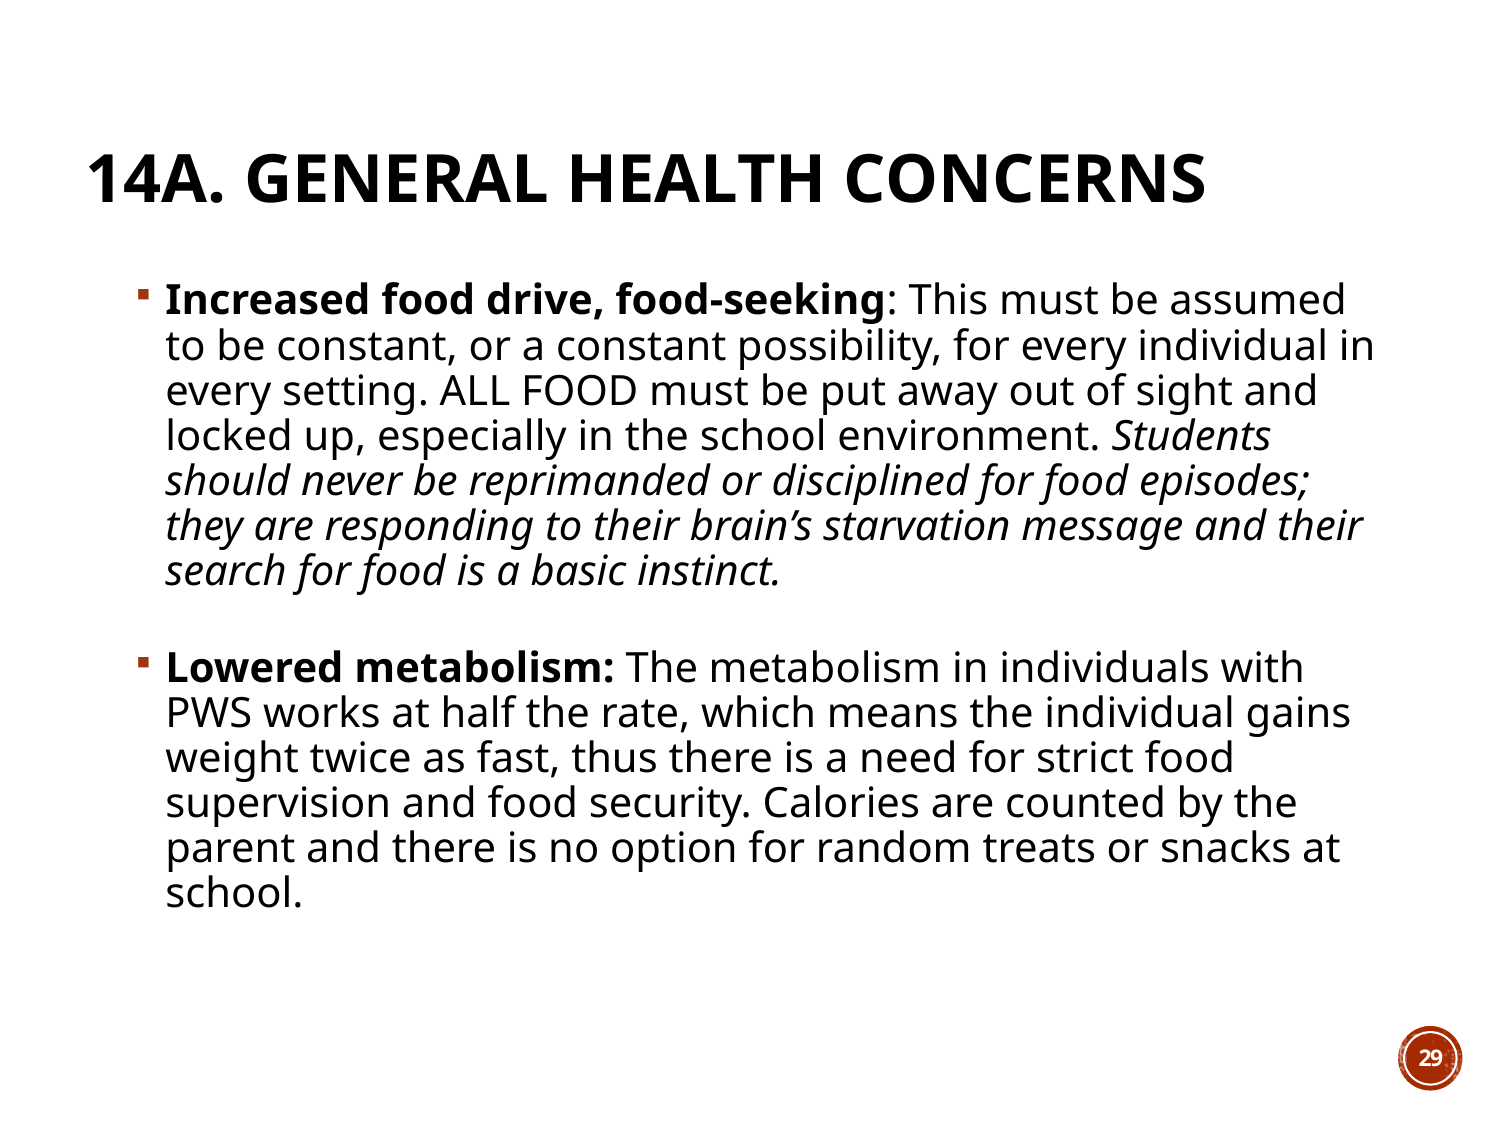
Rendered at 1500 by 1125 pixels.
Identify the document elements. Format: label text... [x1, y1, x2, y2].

list Increased food drive, food-seeking: This must be assumed to be constant, or a constant possibility, for every individual in every setting. ALL FOOD must be put away out of sight and locked up, especially in the school environment. Students should never be reprimanded or disciplined for food episodes; they are responding to their brain’s starvation message and their search for food is a basic instinct. Lowered metabolism: The metabolism in individuals with PWS works at half the rate, which means the individual gains weight twice as fast, thus there is a need for strict food supervision and food security. Calories are counted by the parent and there is no option for random treats or snacks at school. [120, 313, 1392, 1059]
slide_number 29 [1391, 1028, 1471, 1089]
text_box 14A. General health concerns [70, 48, 1500, 313]
